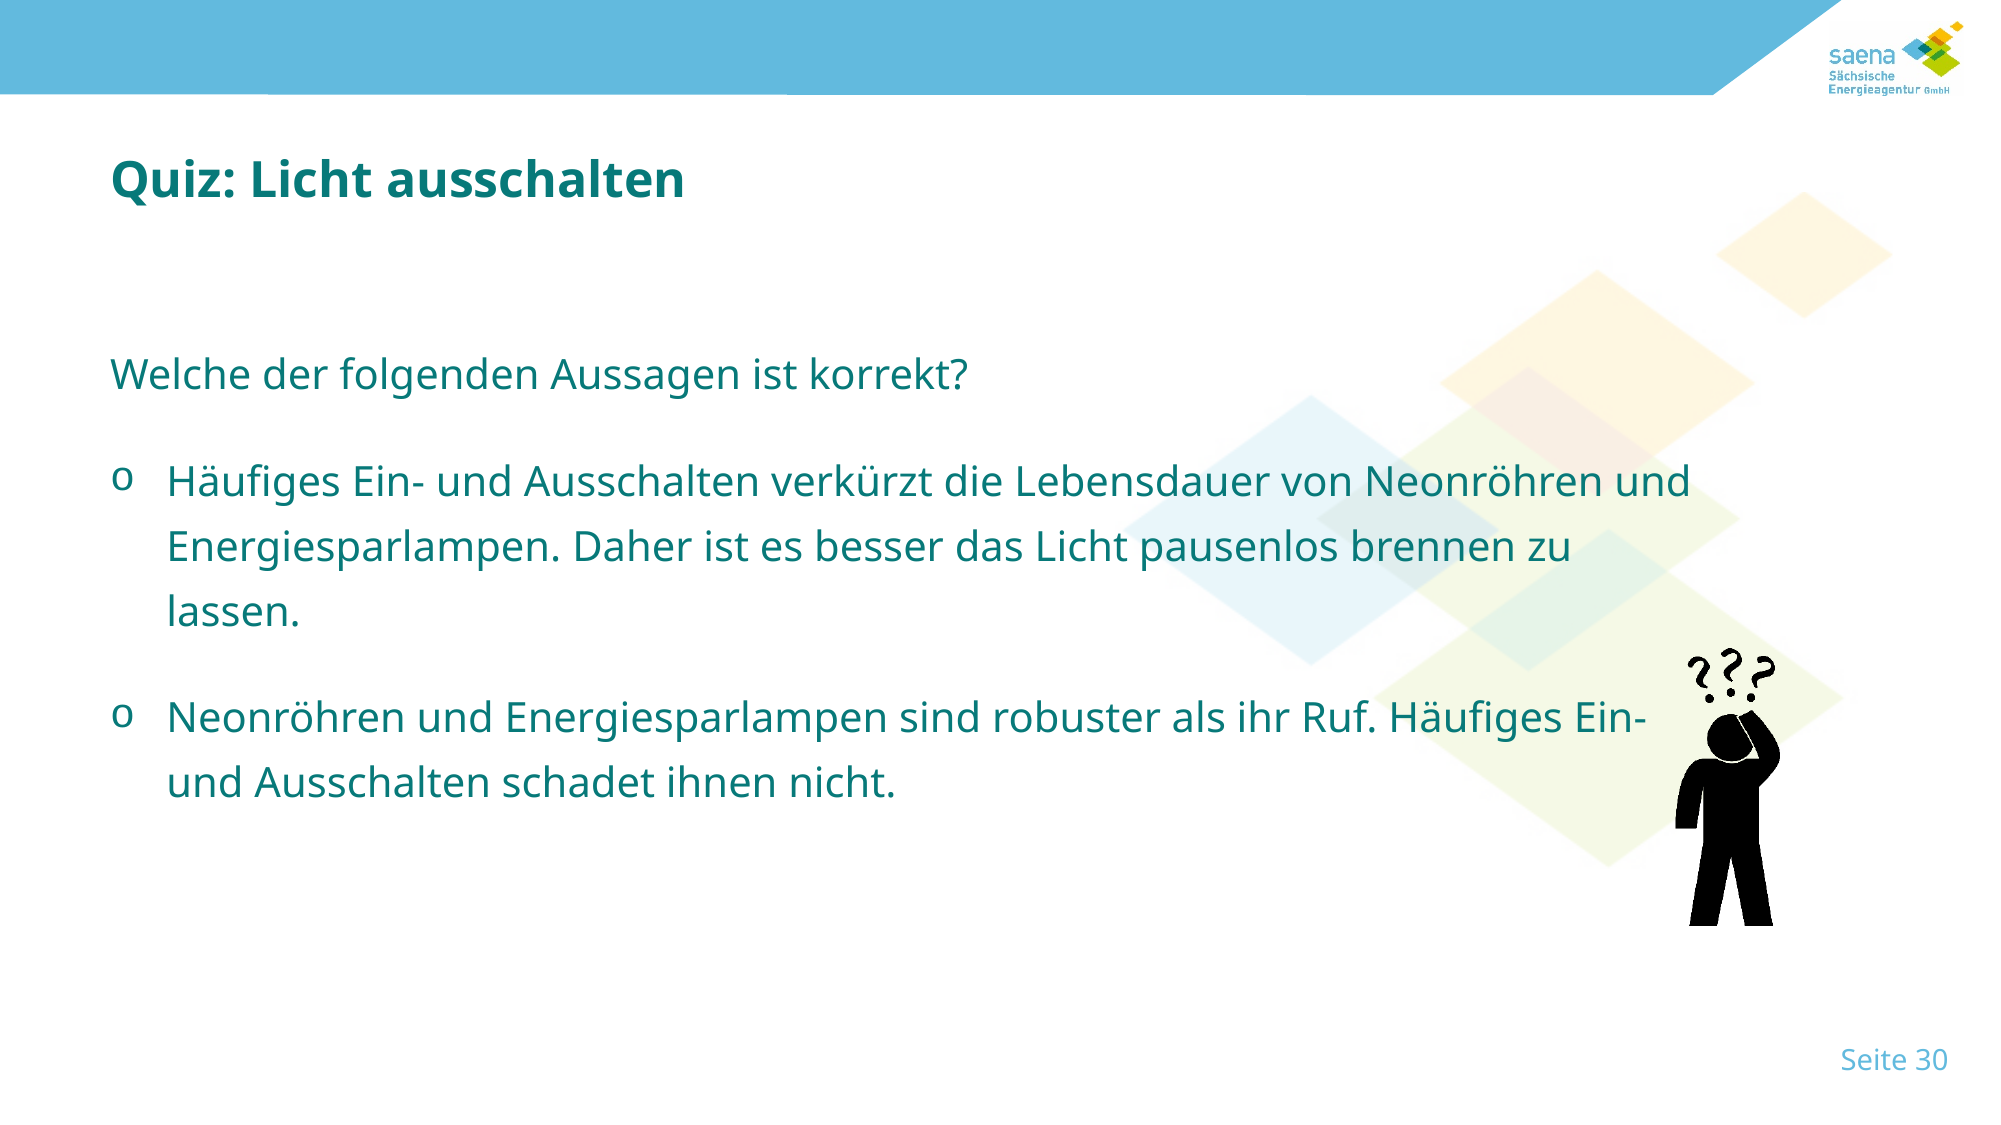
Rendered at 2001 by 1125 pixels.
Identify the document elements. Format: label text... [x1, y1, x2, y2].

list Welche der folgenden Aussagen ist korrekt? Häufiges Ein- und Ausschalten verkürzt die Lebensdauer von Neonröhren und Energiesparlampen. Daher ist es besser das Licht pausenlos brennen zu lassen. Neonröhren und Energiesparlampen sind robuster als ihr Ruf. Häufiges Ein- und Ausschalten schadet ihnen nicht. [95, 331, 1658, 906]
text_box [1030, 143, 1909, 933]
picture [1829, 21, 1964, 96]
picture [1110, 192, 1893, 926]
list Quiz: Licht ausschalten [95, 146, 1860, 228]
